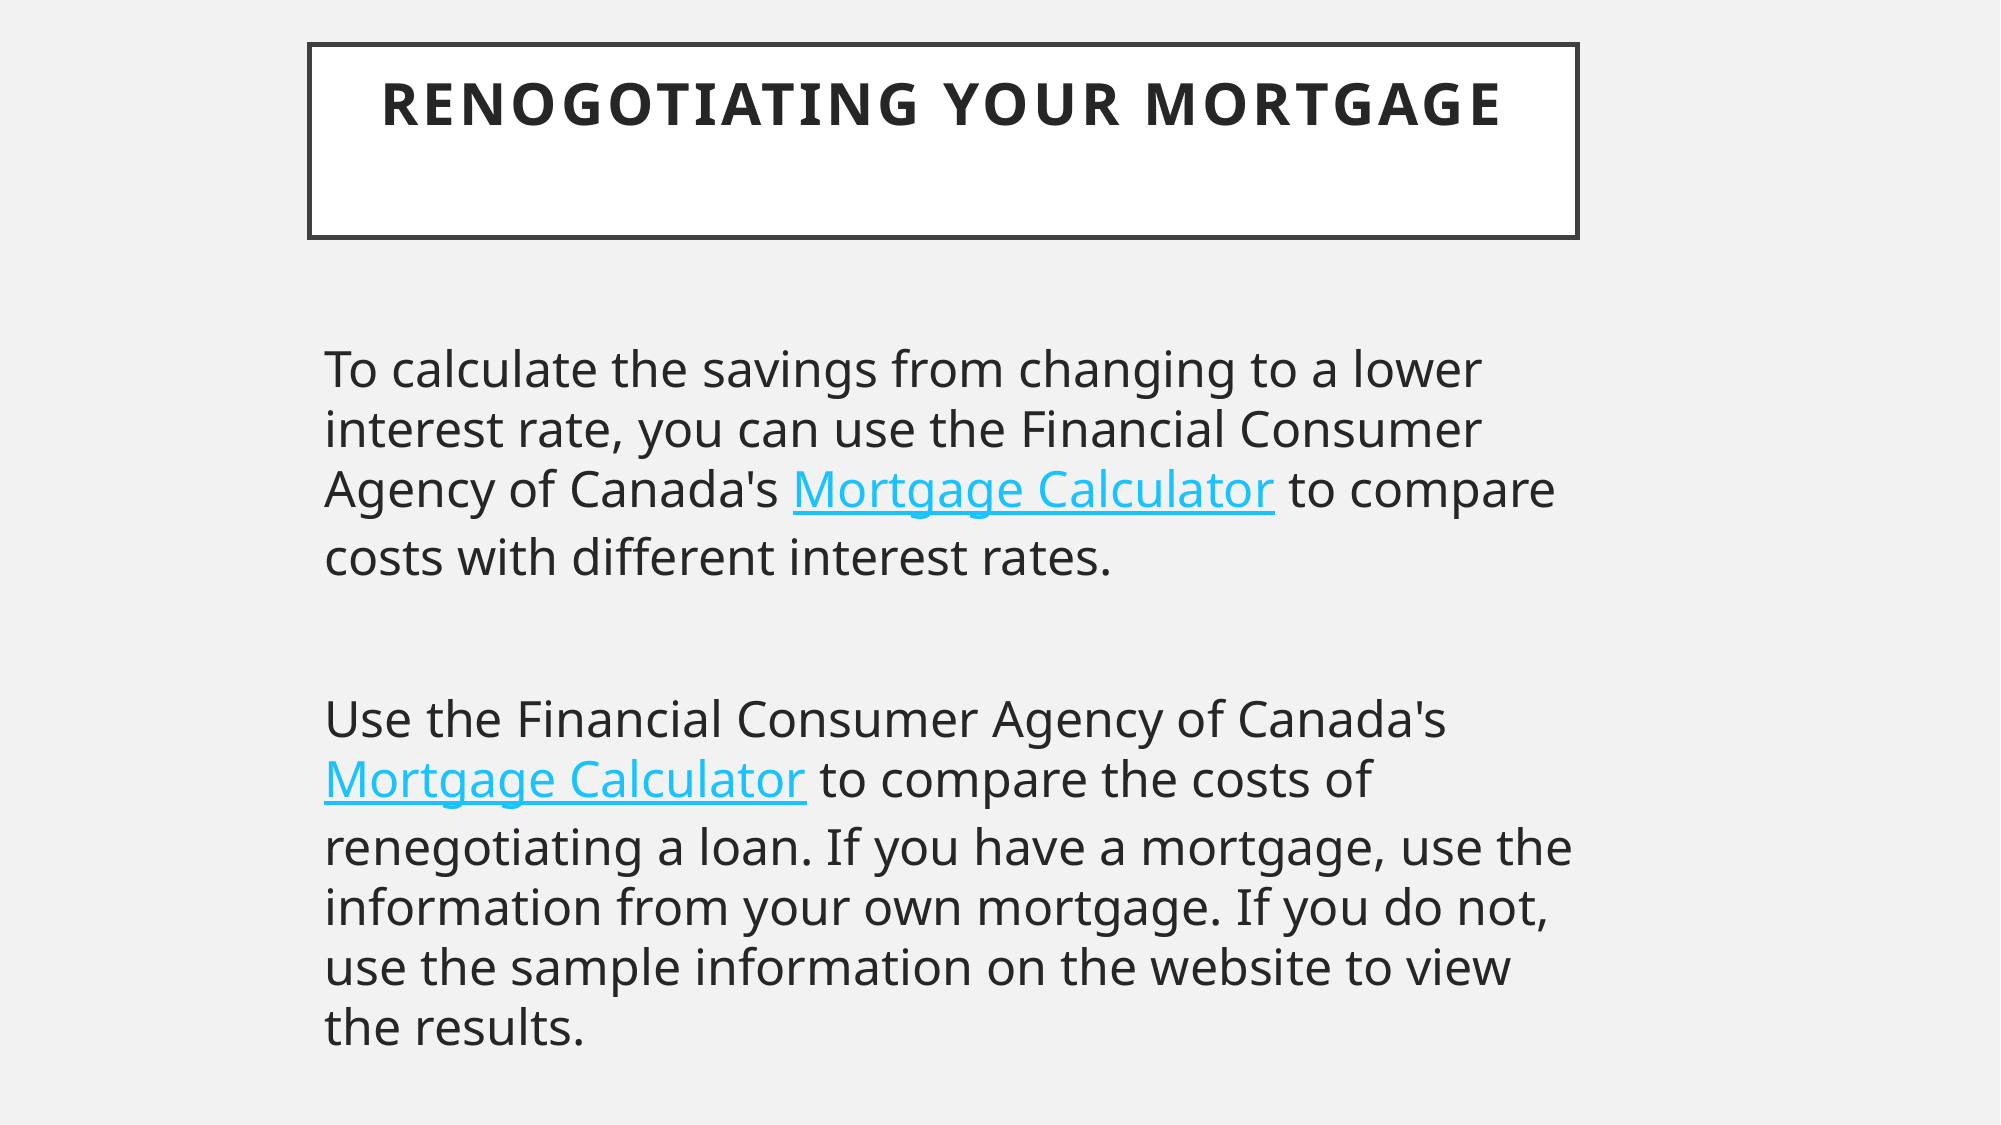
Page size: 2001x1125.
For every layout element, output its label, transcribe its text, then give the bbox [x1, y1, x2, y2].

title RENOGOTIATING YOUR MORTGAGE [307, 42, 1580, 240]
list To calculate the savings from changing to a lower interest rate, you can use the Financial Consumer Agency of Canada's Mortgage Calculator to compare costs with different interest rates. Use the Financial Consumer Agency of Canada's Mortgage Calculator to compare the costs of renegotiating a loan. If you have a mortgage, use the information from your own mortgage. If you do not, use the sample information on the website to view the results. [309, 329, 1601, 877]
